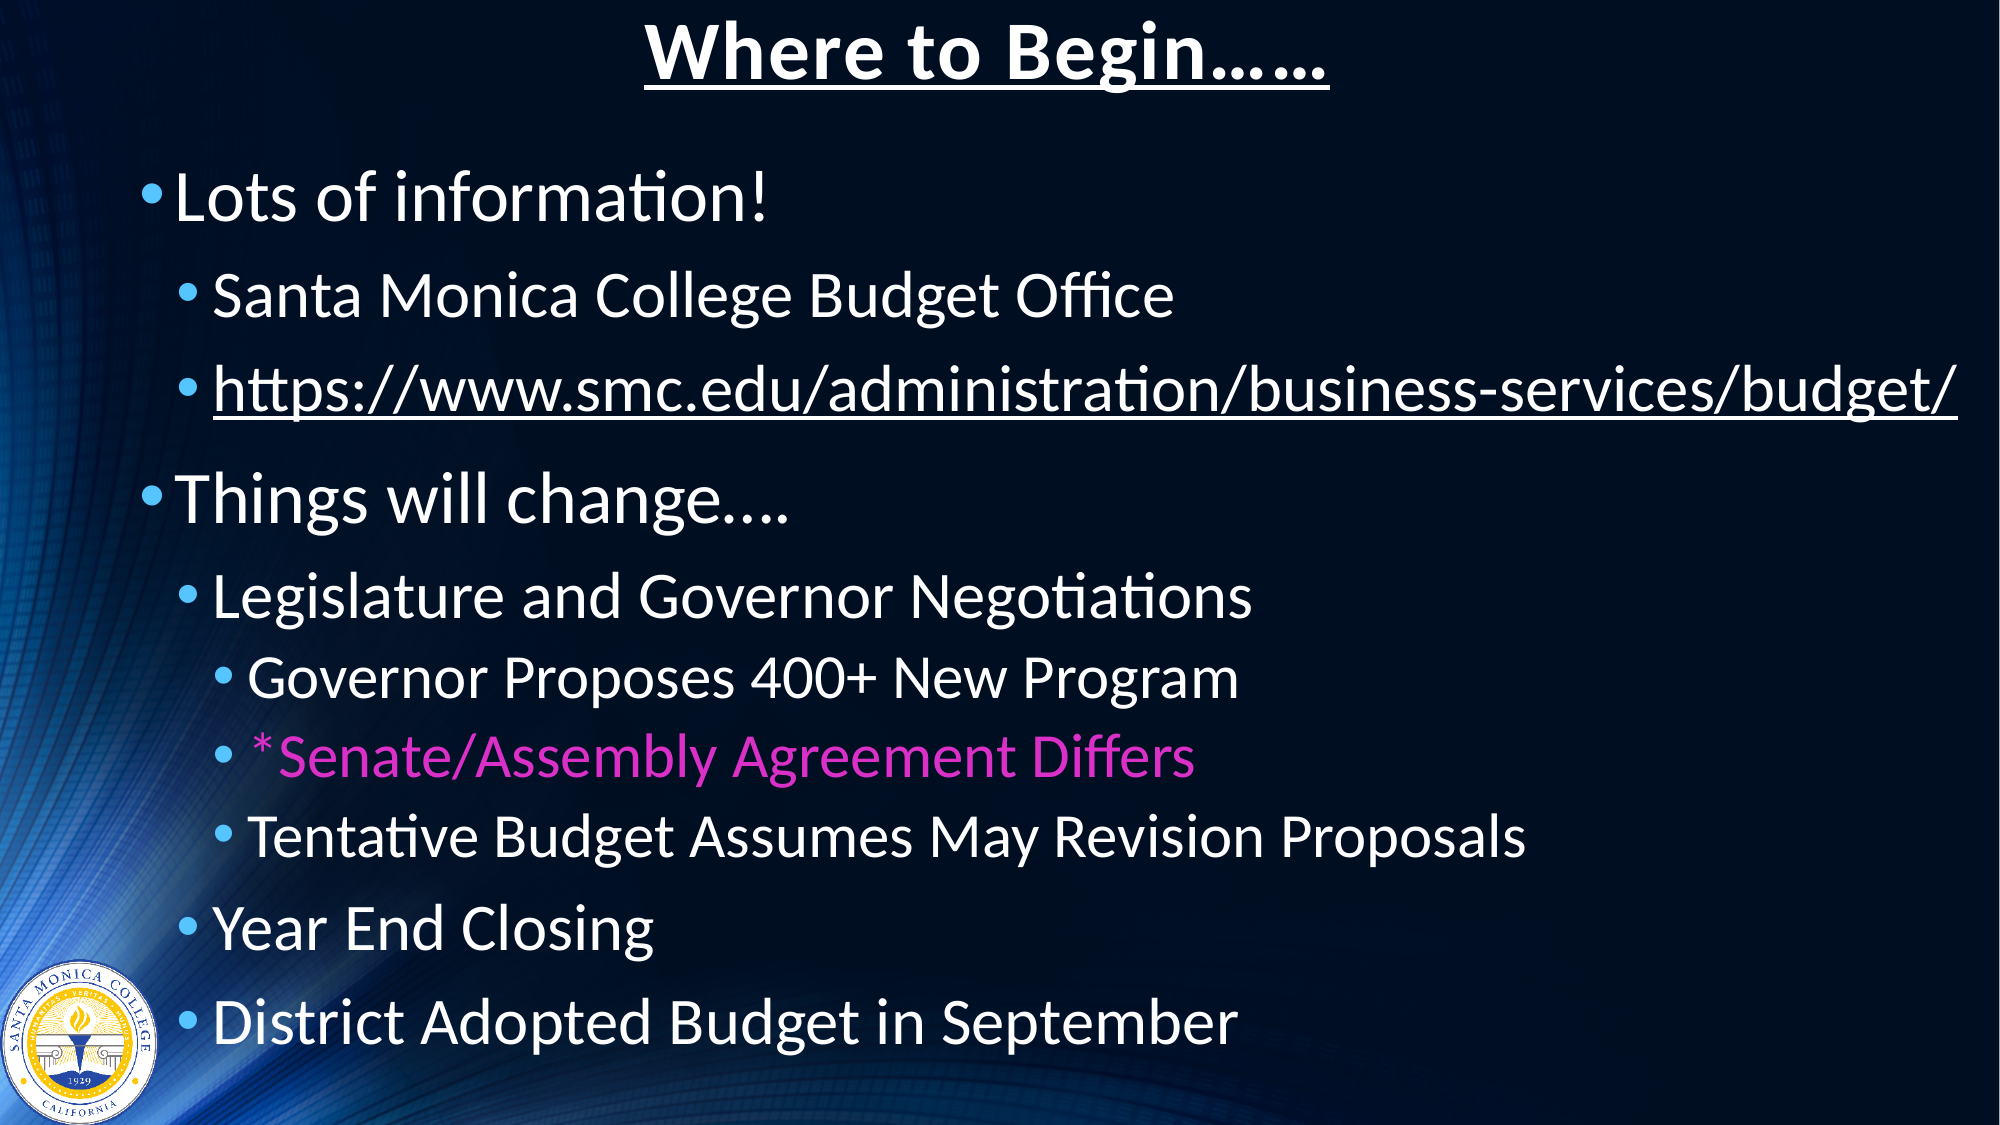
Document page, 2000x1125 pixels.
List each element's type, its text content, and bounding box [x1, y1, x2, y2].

picture [0, 0, 2000, 1125]
title Where to Begin…… [149, 17, 1825, 105]
list Lots of information! Santa Monica College Budget Office https://www.smc.edu/administration/business-services/budget/ Things will change…. Legislature and Governor Negotiations Governor Proposes 400+ New Program *Senate/Assembly Agreement Differs Tentative Budget Assumes May Revision Proposals Year End Closing District Adopted Budget in September [124, 149, 1988, 1113]
